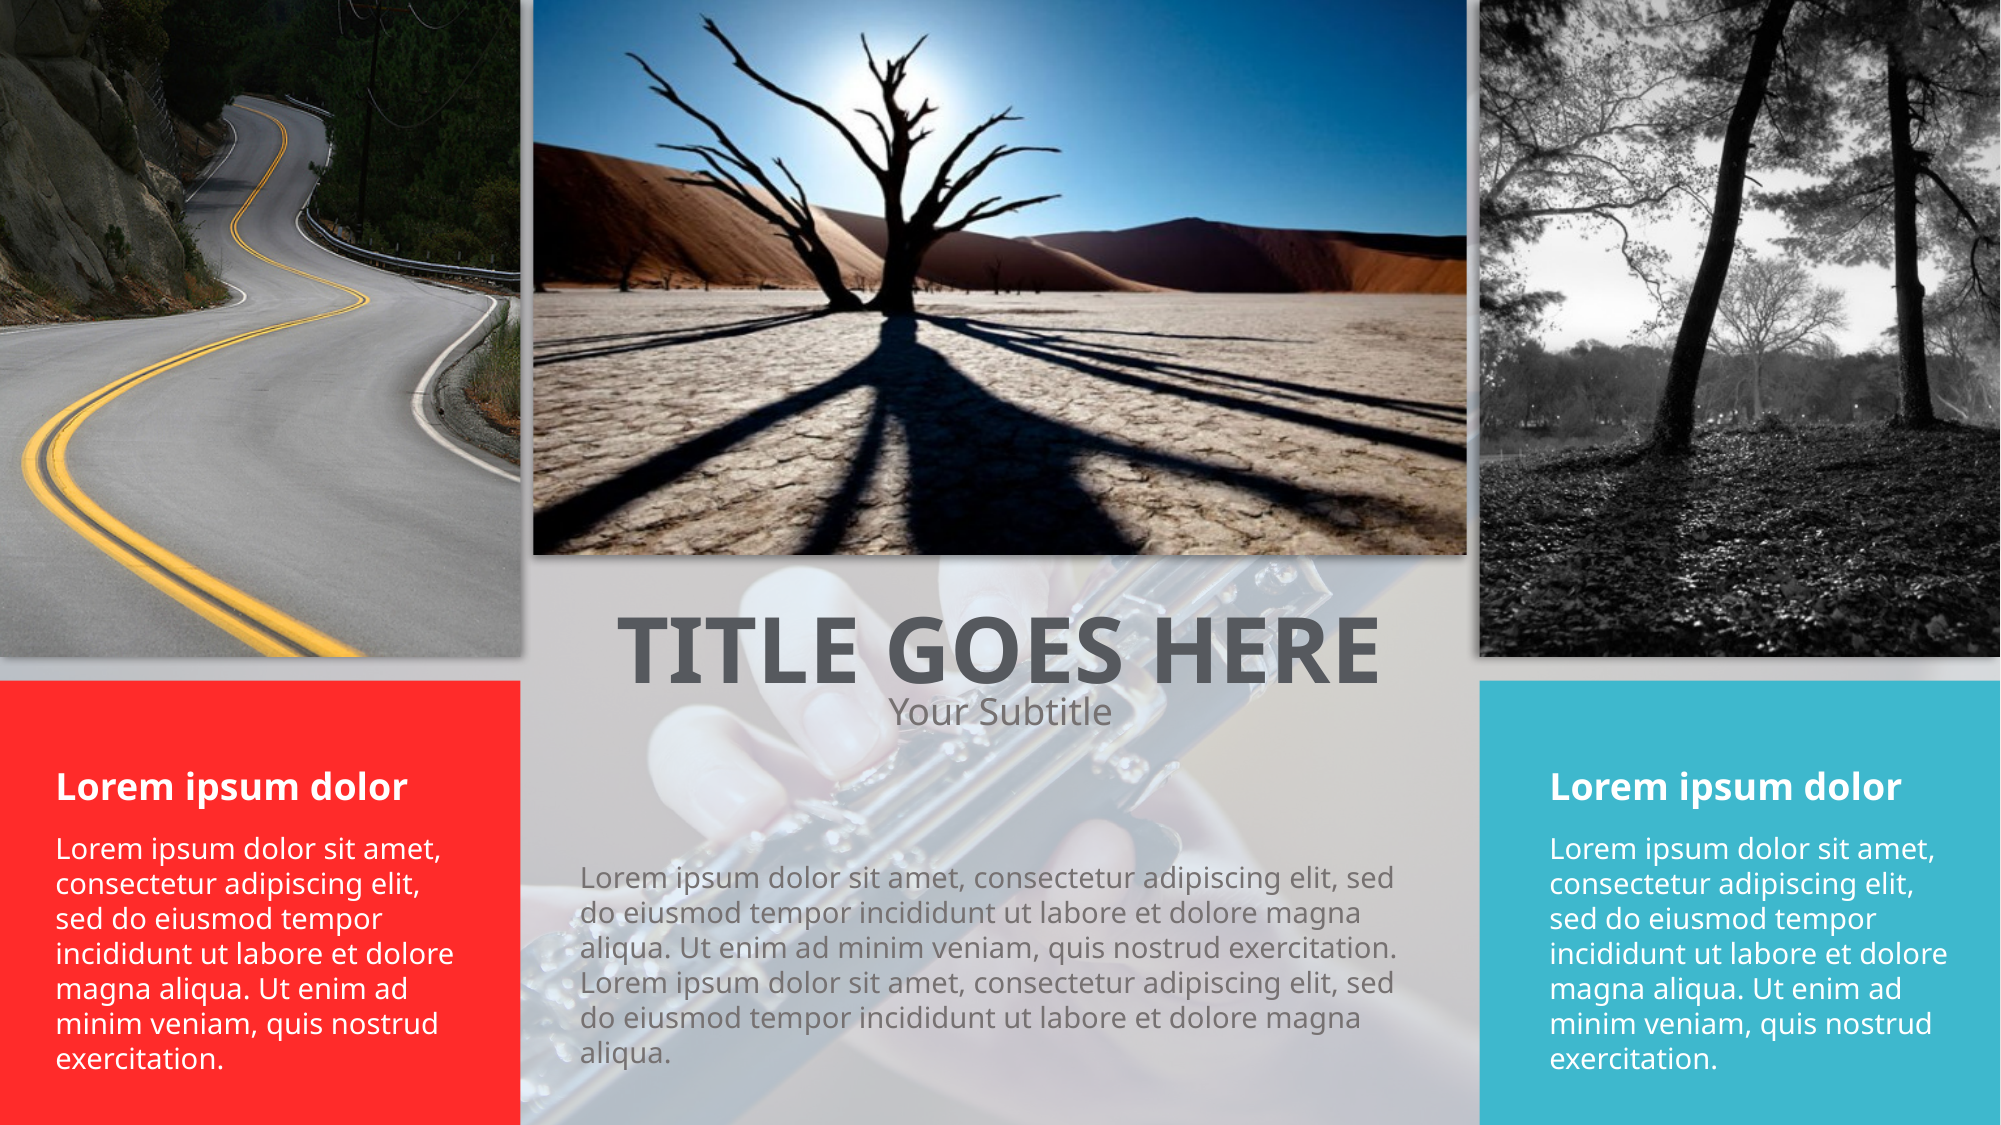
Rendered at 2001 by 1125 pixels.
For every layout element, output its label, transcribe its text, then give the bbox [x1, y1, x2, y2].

text_box [0, 0, 521, 657]
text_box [40, 755, 480, 1051]
text_box [532, 0, 1468, 555]
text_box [1534, 755, 1974, 1051]
text_box [1479, 0, 2000, 657]
text_box [1479, 680, 2000, 1125]
text_box [0, 680, 521, 1125]
text_box Lorem ipsum dolor sit amet, consectetur adipiscing elit, sed do eiusmod tempor incididunt ut labore et dolore magna aliqua. Ut enim ad minim veniam, quis nostrud exercitation. Lorem ipsum dolor sit amet, consectetur adipiscing elit, sed do eiusmod tempor incididunt ut labore et dolore magna aliqua. [565, 852, 1452, 1077]
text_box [548, 584, 1452, 742]
